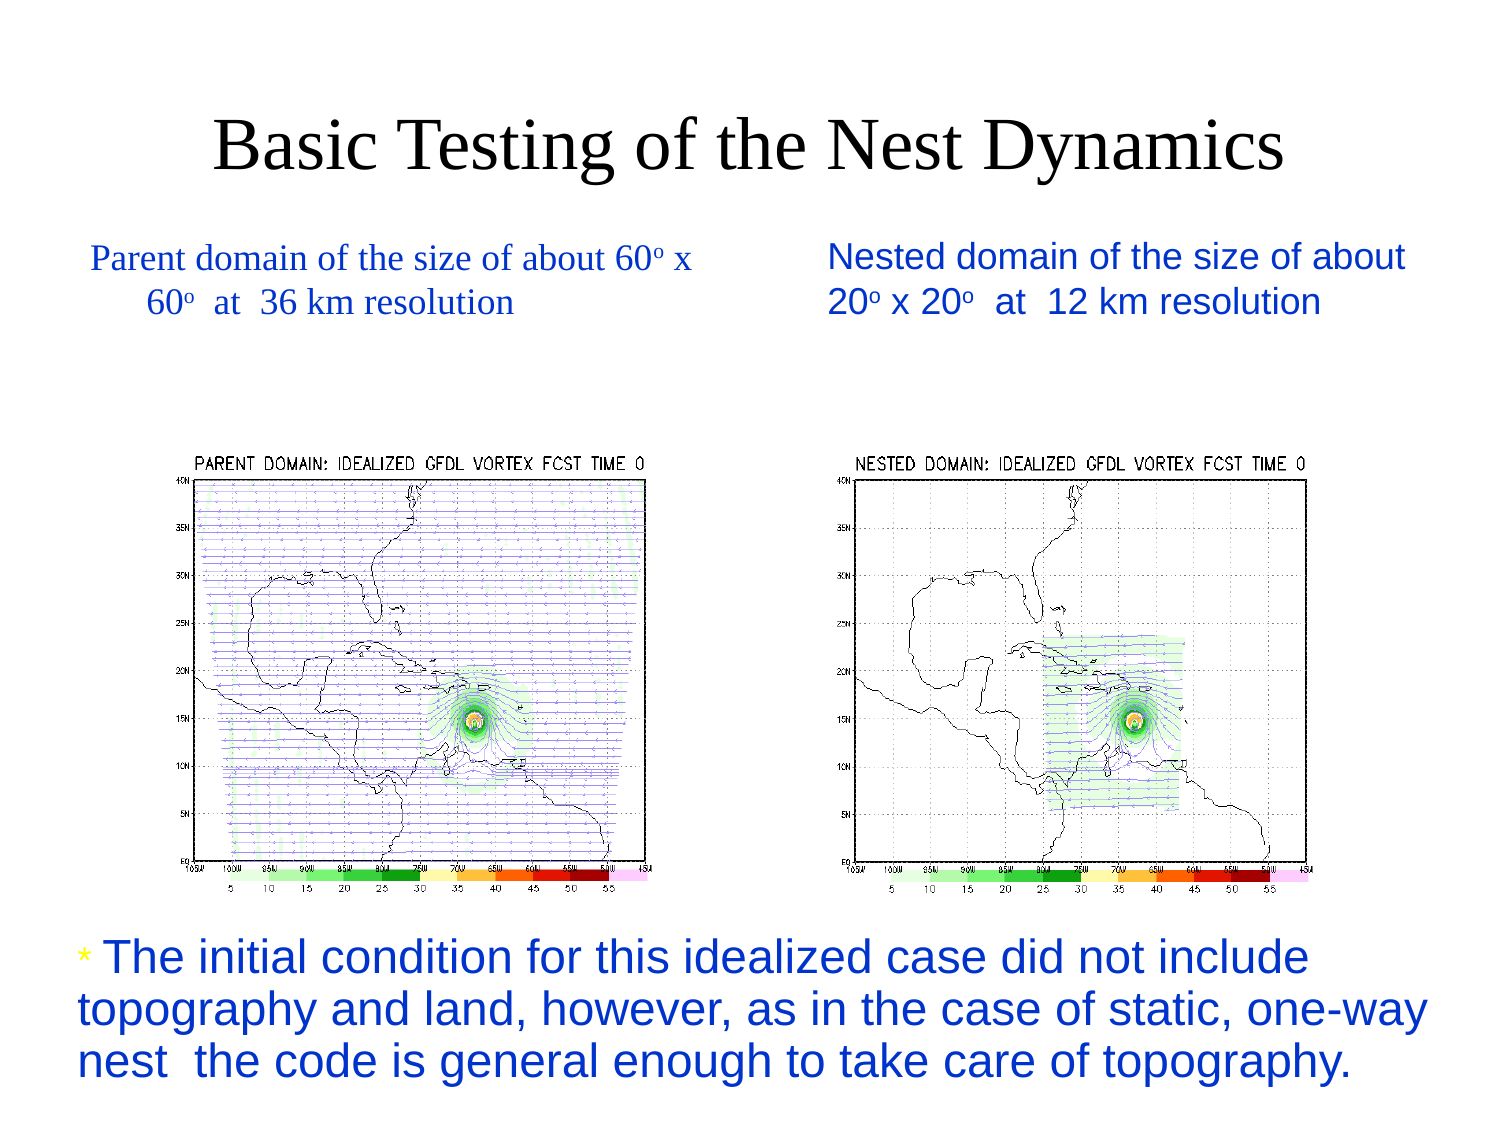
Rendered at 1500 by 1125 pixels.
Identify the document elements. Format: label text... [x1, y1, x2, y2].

text_box * The initial condition for this idealized case did not include topography and land, however, as in the case of static, one-way nest the code is general enough to take care of topography. [62, 924, 1450, 1095]
list Parent domain of the size of about 60o x 60o at 36 km resolution [74, 224, 738, 924]
text_box Nested domain of the size of about 20o x 20o at 12 km resolution [812, 224, 1438, 375]
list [796, 438, 1364, 903]
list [135, 437, 703, 901]
title Basic Testing of the Nest Dynamics [24, 45, 1476, 234]
text_box [749, 237, 1413, 924]
